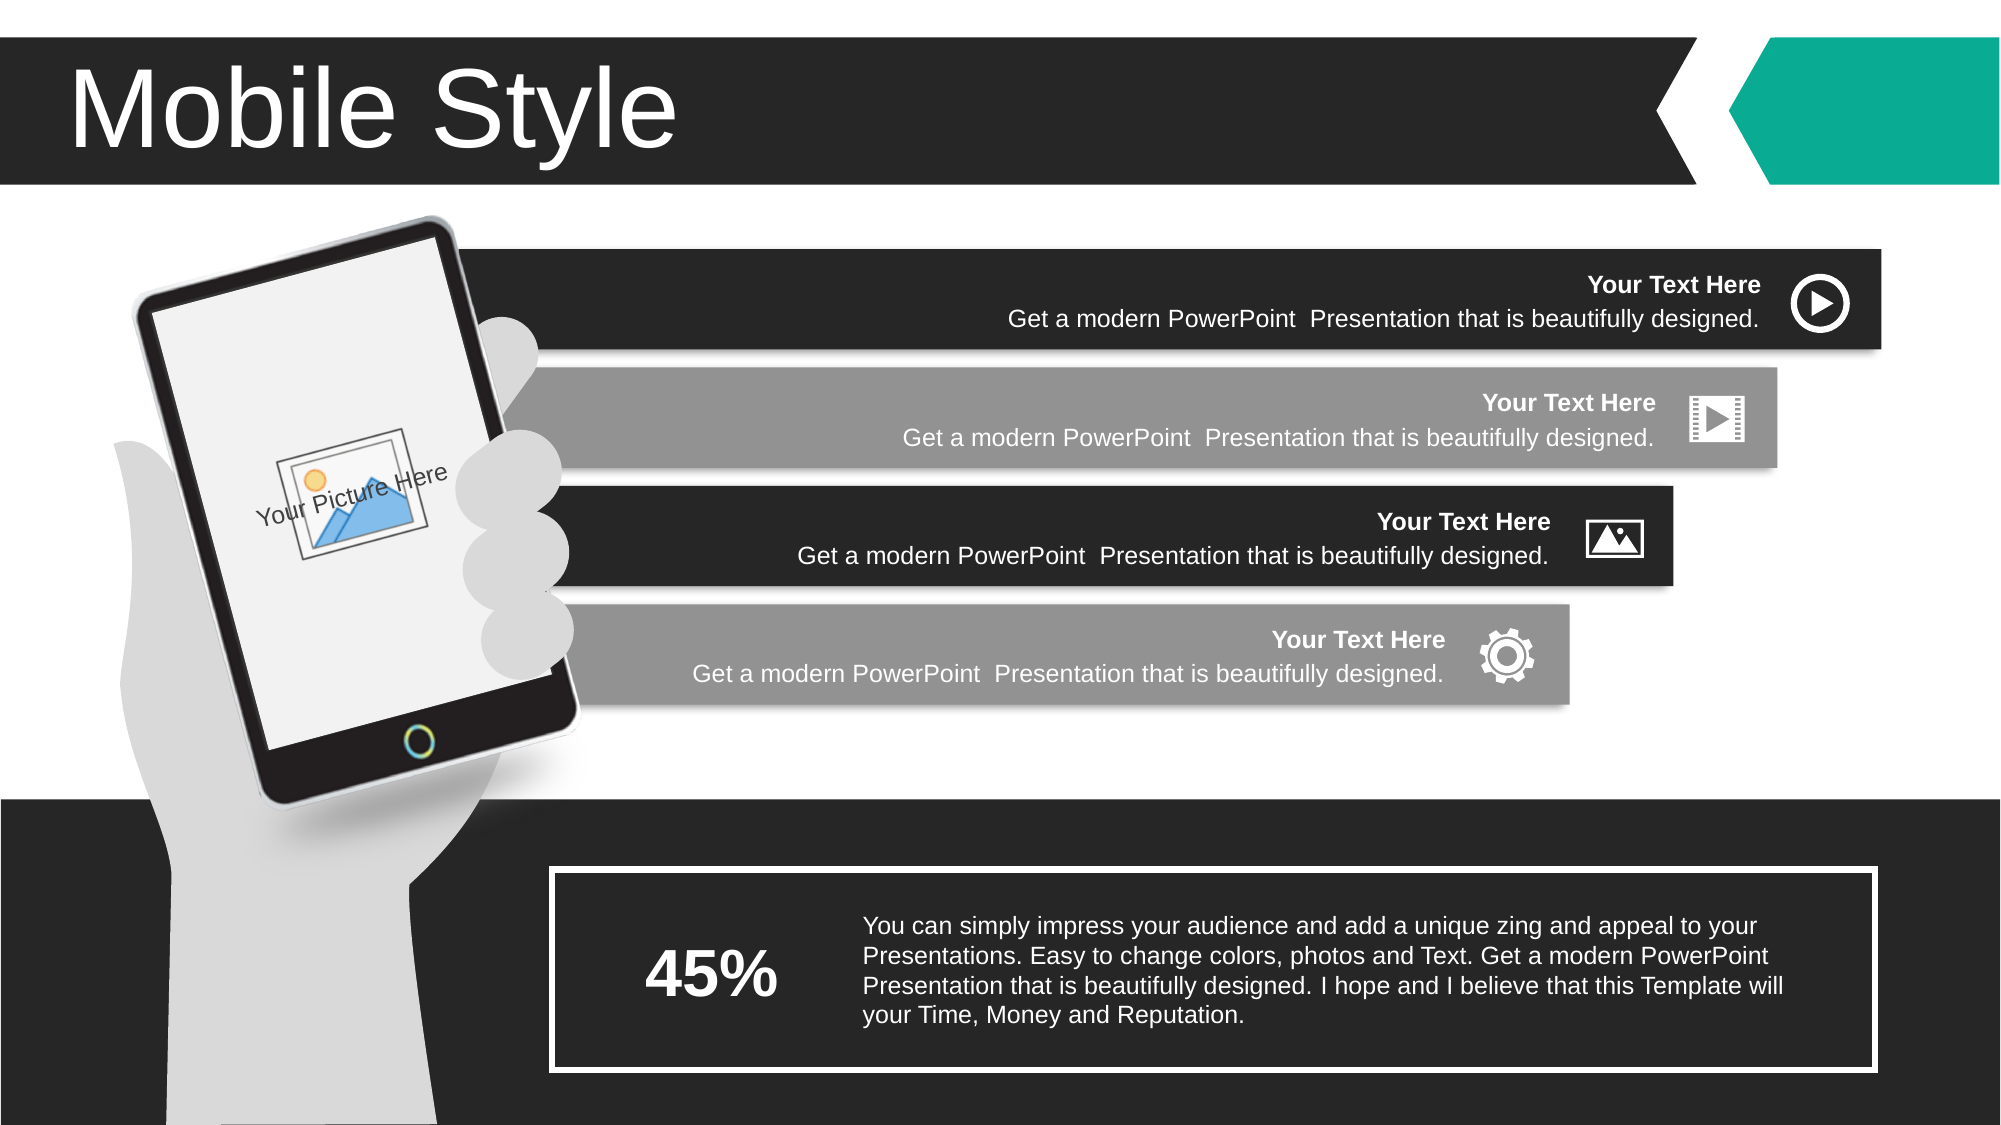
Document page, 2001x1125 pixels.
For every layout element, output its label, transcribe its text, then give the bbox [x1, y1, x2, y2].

text_box [1688, 395, 1746, 443]
text_box [551, 869, 1876, 1071]
text_box 45% [617, 922, 807, 1018]
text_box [452, 438, 576, 675]
text_box [1789, 272, 1851, 334]
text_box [652, 616, 1461, 696]
text_box You can simply impress your audience and add a unique zing and appeal to your Presentations. Easy to change colors, photos and Text. Get a modern PowerPoint Presentation that is beautifully designed. I hope and I believe that this Template will your Time, Money and Reputation. [847, 901, 1818, 1037]
picture [26, 193, 673, 917]
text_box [757, 497, 1566, 578]
text_box [1585, 519, 1645, 559]
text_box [862, 379, 1672, 460]
list Mobile Style [53, 51, 1952, 171]
text_box [1478, 626, 1536, 685]
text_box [967, 261, 1777, 341]
